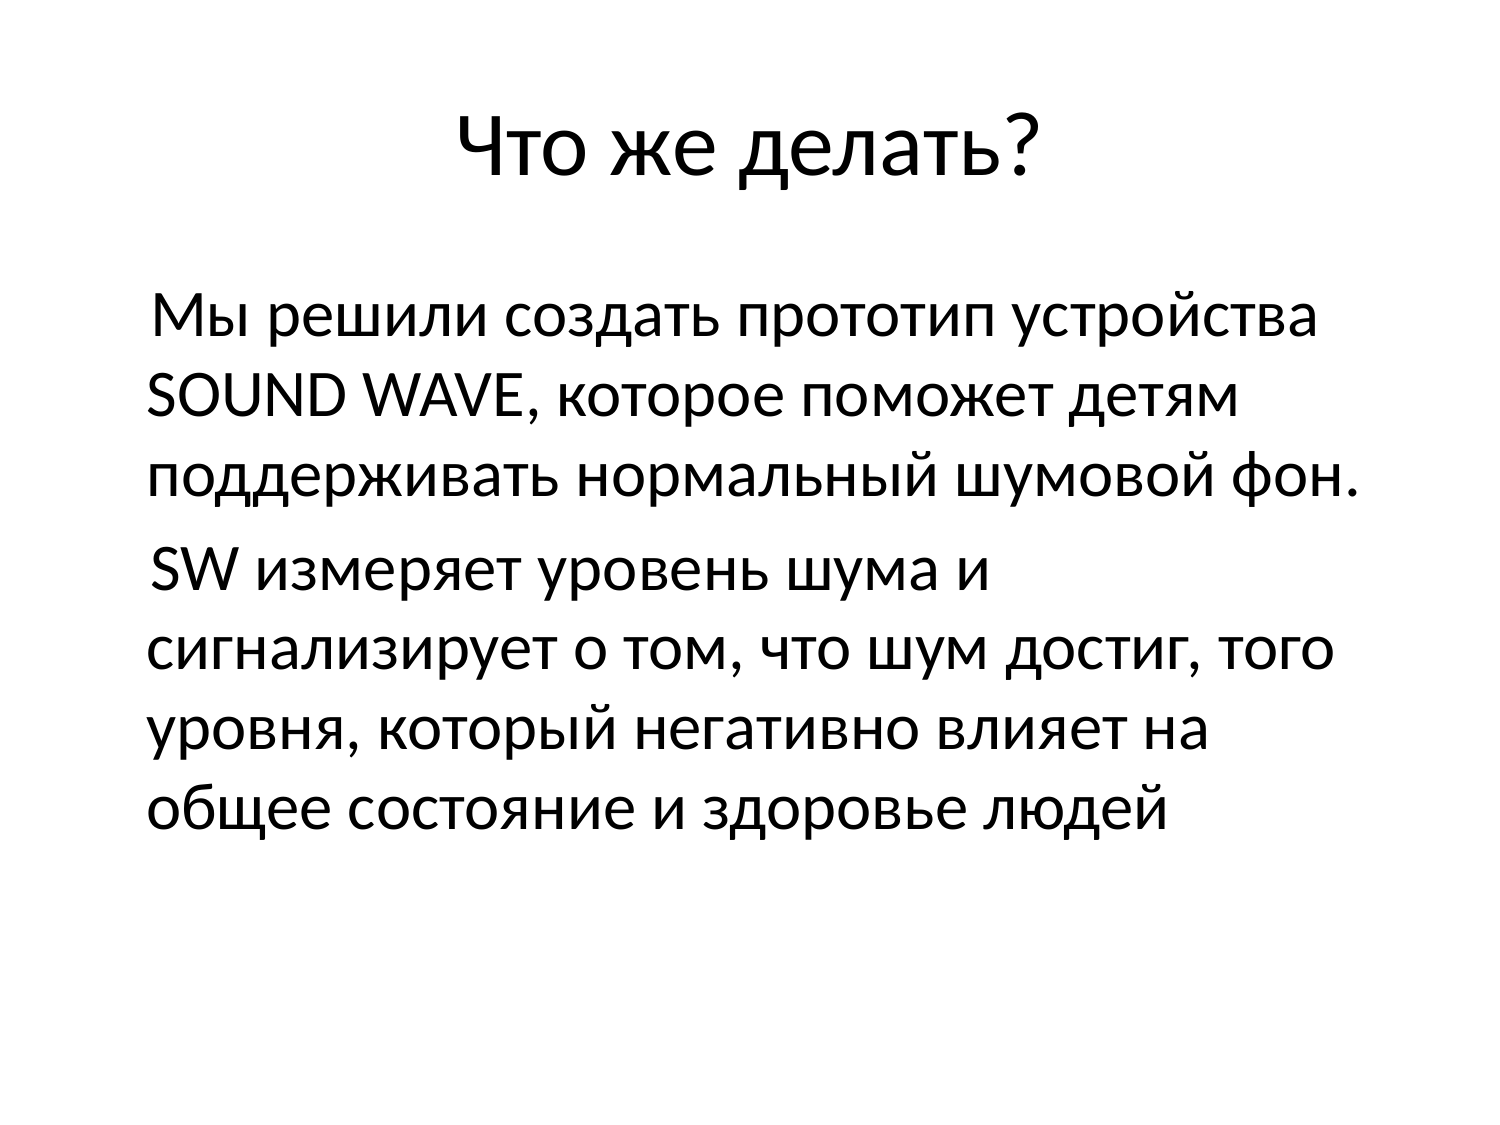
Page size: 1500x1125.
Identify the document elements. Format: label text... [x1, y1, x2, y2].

title Что же делать? [75, 45, 1425, 233]
list Мы решили создать прототип устройства SOUND WAVE, которое поможет детям поддерживать нормальный шумовой фон. SW измеряет уровень шума и сигнализирует о том, что шум достиг, того уровня, который негативно влияет на общее состояние и здоровье людей [75, 262, 1425, 1005]
